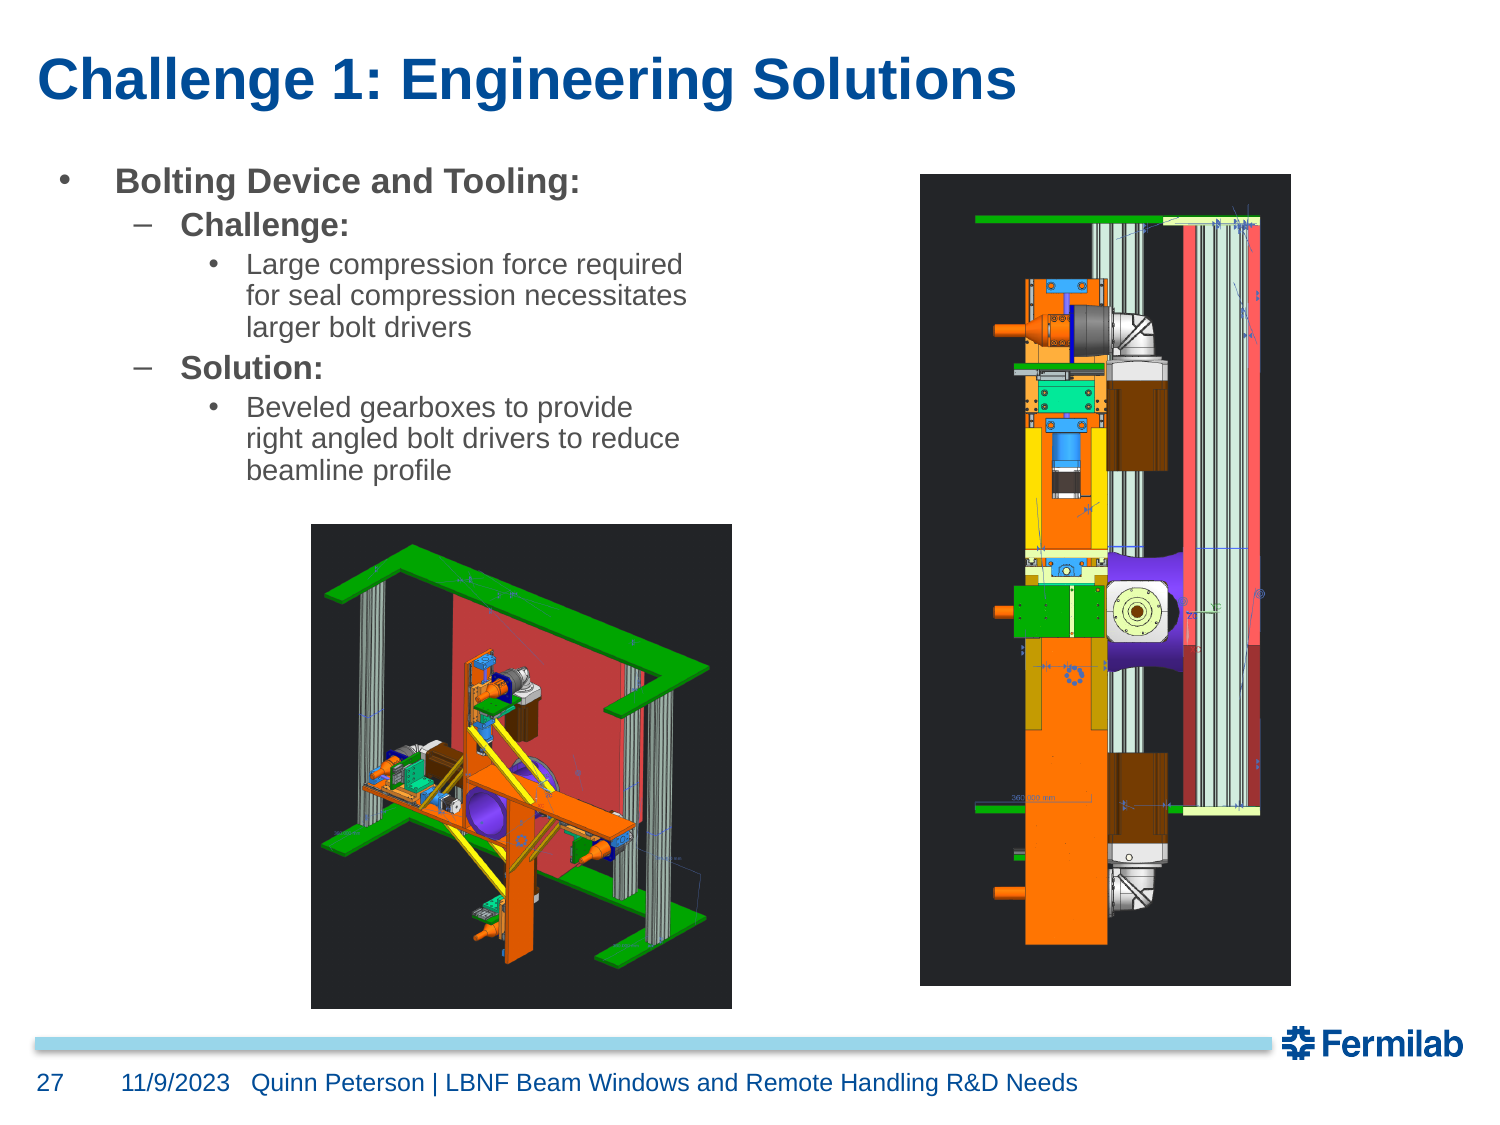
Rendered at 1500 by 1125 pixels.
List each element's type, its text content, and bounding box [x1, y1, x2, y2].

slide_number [120, 1066, 232, 1107]
picture [311, 524, 732, 1009]
picture [920, 173, 1291, 986]
slide_number 27 [36, 1066, 105, 1106]
footer Quinn Peterson | LBNF Beam Windows and Remote Handling R&D Needs [251, 1066, 1279, 1107]
picture [1282, 1026, 1463, 1060]
list Bolting Device and Tooling: Challenge: Large compression force required for seal compression necessitates larger bolt drivers Solution: Beveled gearboxes to provide right angled bolt drivers to reduce beamline profile [58, 162, 698, 997]
title Challenge 1: Engineering Solutions [37, 41, 1463, 112]
